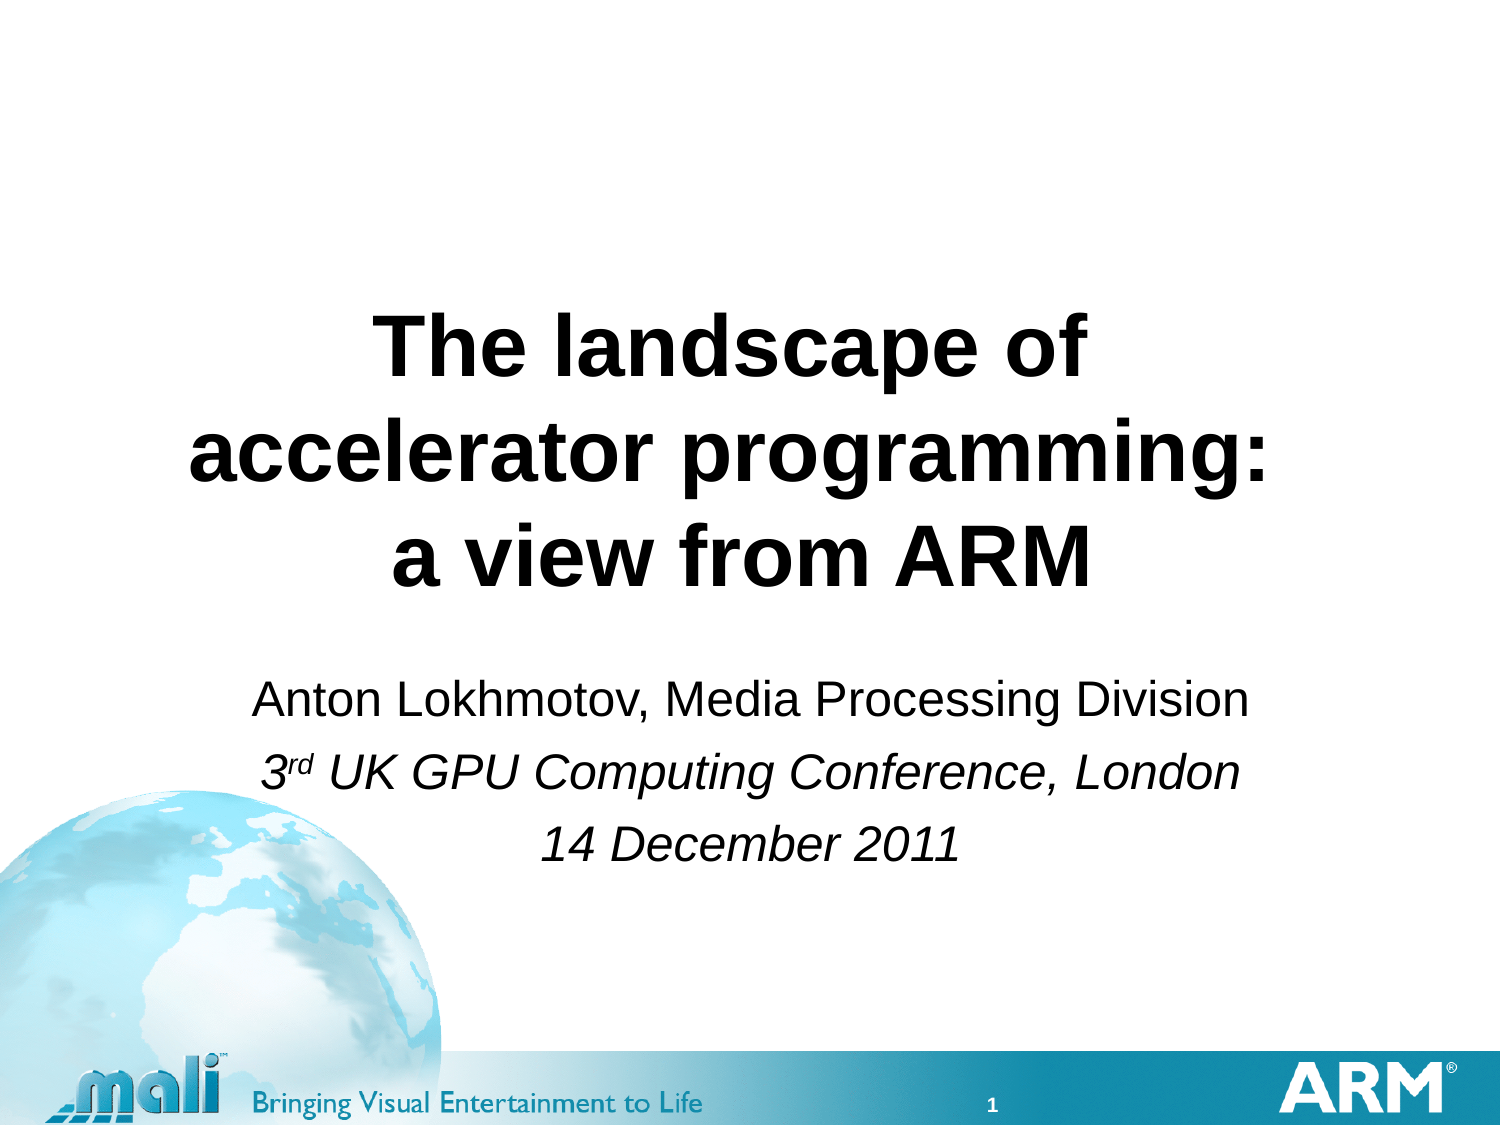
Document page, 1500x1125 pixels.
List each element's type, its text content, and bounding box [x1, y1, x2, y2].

subtitle Anton Lokhmotov, Media Processing Division 3rd UK GPU Computing Conference, London 14 December 2011 [69, 658, 1433, 907]
picture [0, 780, 1500, 1125]
title The landscape of accelerator programming: a view from ARM [72, 281, 1413, 634]
